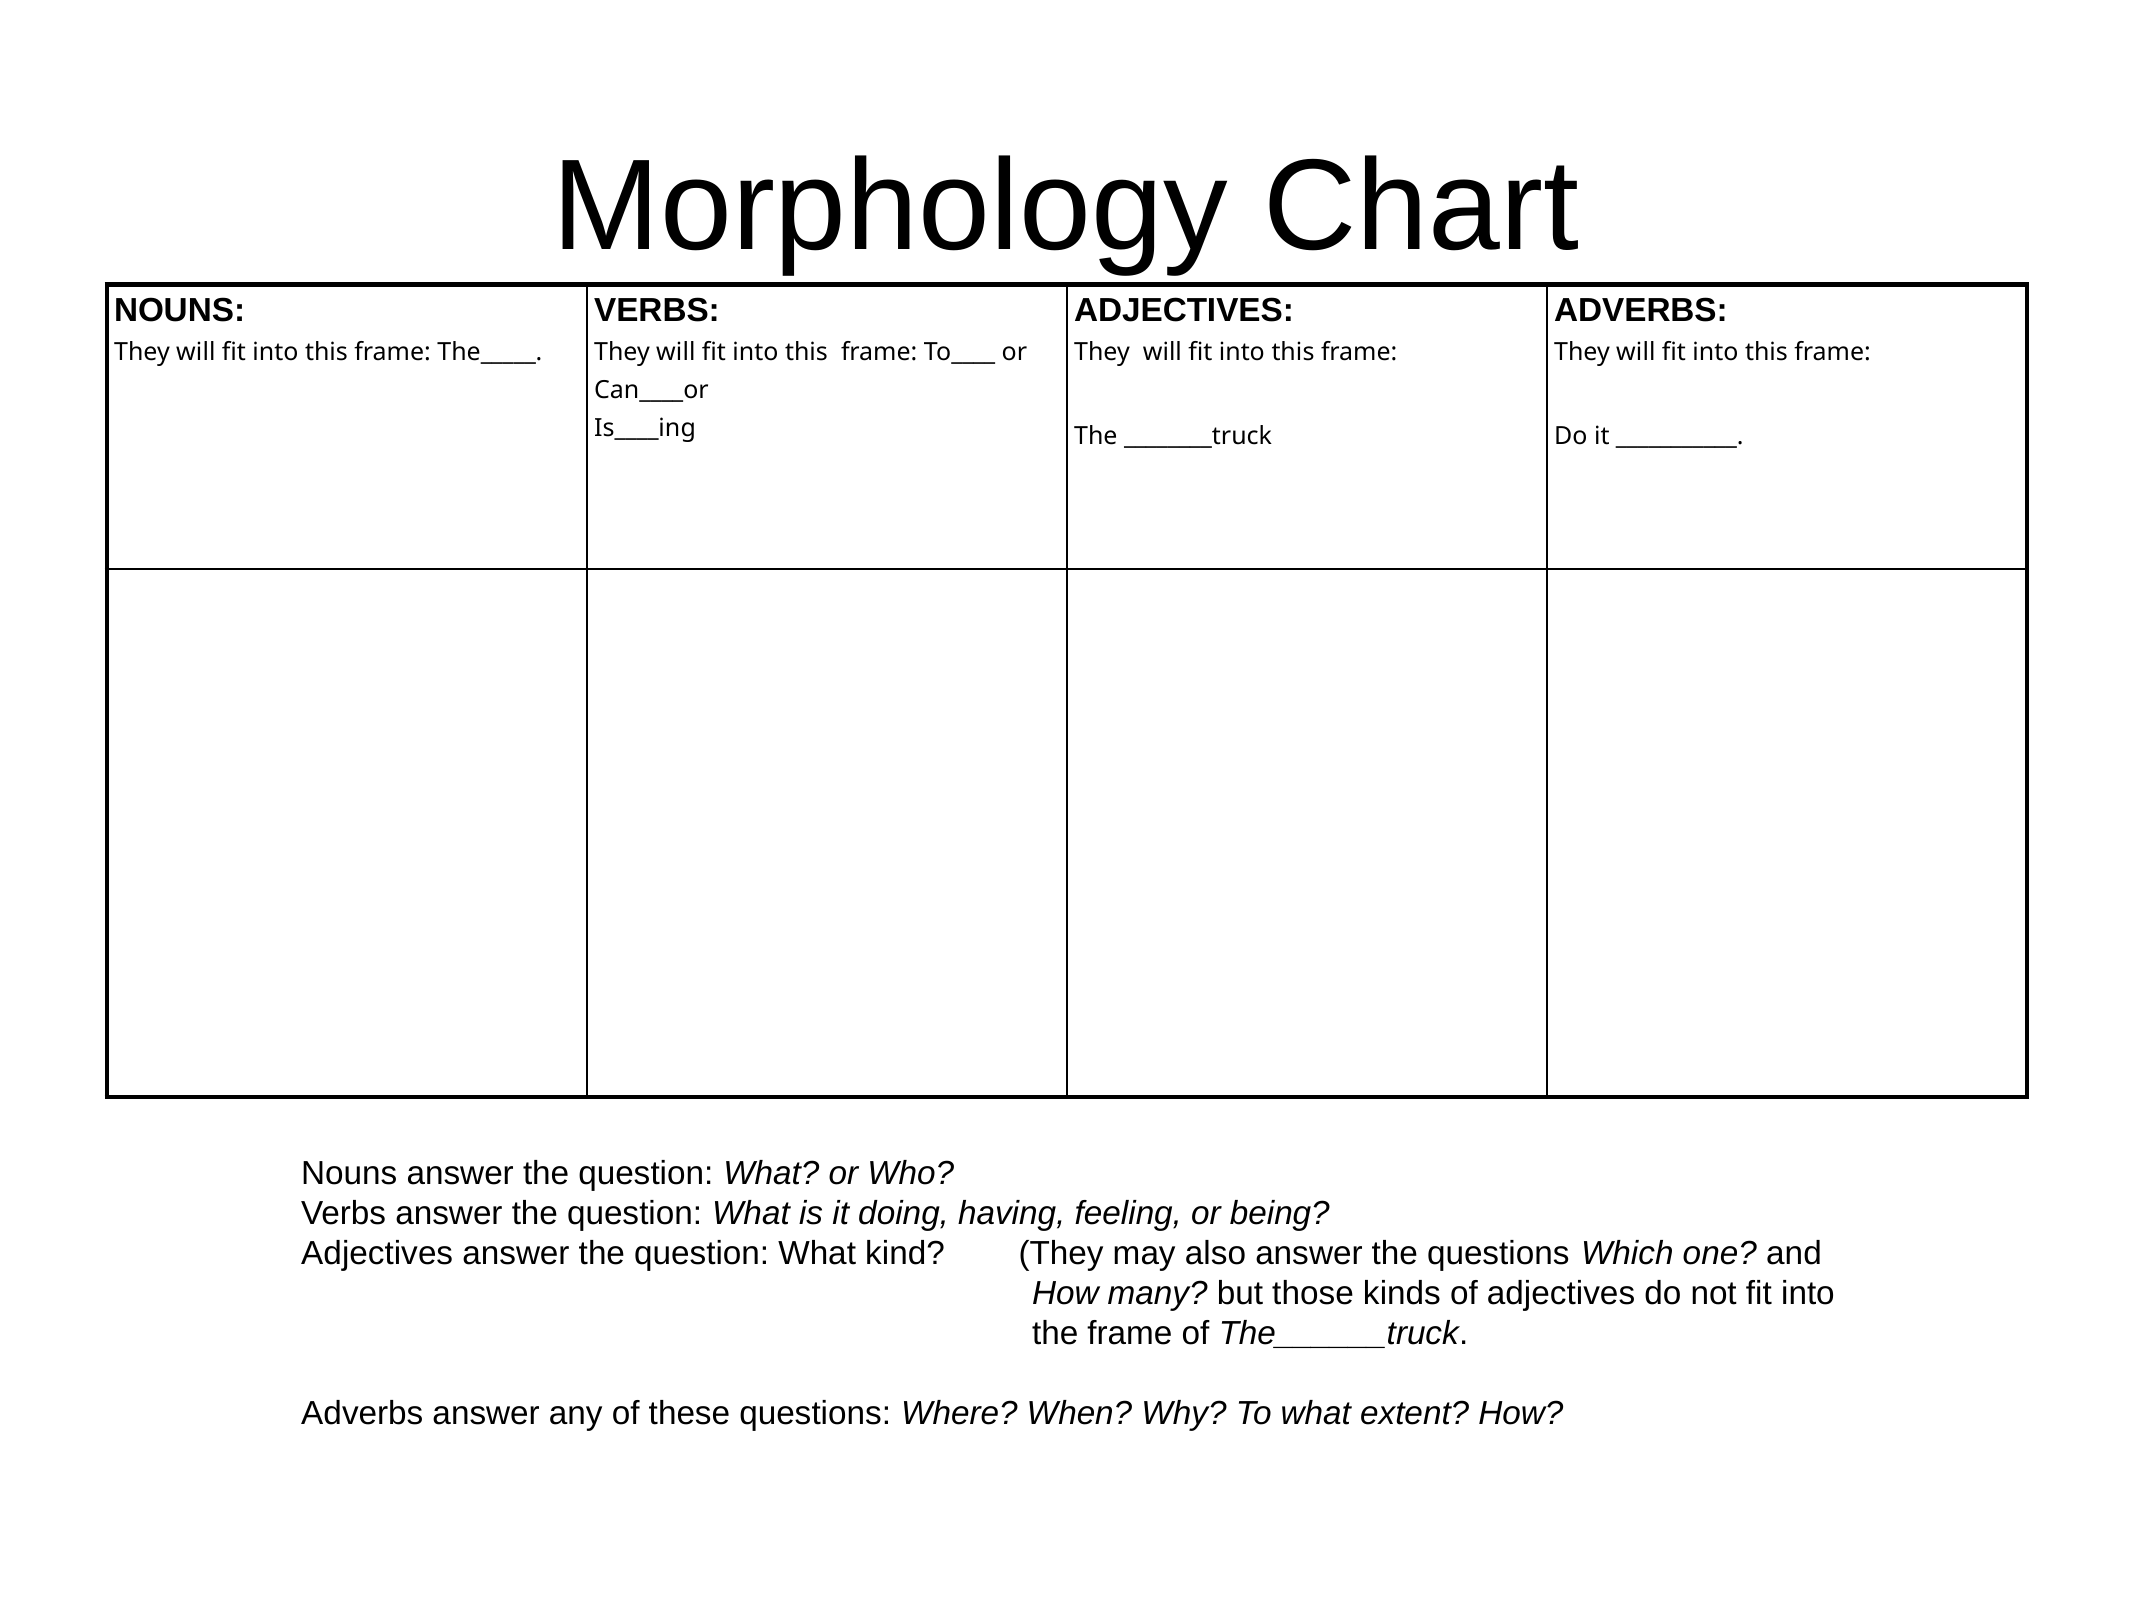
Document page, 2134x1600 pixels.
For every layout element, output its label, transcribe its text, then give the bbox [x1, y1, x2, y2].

table_cell [588, 570, 1066, 1095]
text_box Nouns answer the question: What? or Who? Verbs answer the question: What is it doing, having, feeling, or being? Adjectives answer the question: What kind? (They may also answer the questions Which one? and How many? but those kinds of adjectives do not fit into the frame of The______truck. Adverbs answer any of these questions: Where? When? Why? To what extent? How? [290, 1140, 1847, 1442]
table_cell [1068, 570, 1546, 1095]
table_header ADVERBS: They will fit into this frame: Do it ___________. [1548, 287, 2025, 568]
table_header ADJECTIVES: They will fit into this frame: The ________truck [1068, 287, 1546, 568]
table_header VERBS: They will fit into this frame: To____ or Can____or Is____ing [588, 287, 1066, 568]
title Morphology Chart [106, 63, 2028, 282]
table_header NOUNS: They will fit into this frame: The_____. [109, 287, 586, 568]
table_cell [1548, 570, 2025, 1095]
table_cell [109, 570, 586, 1095]
